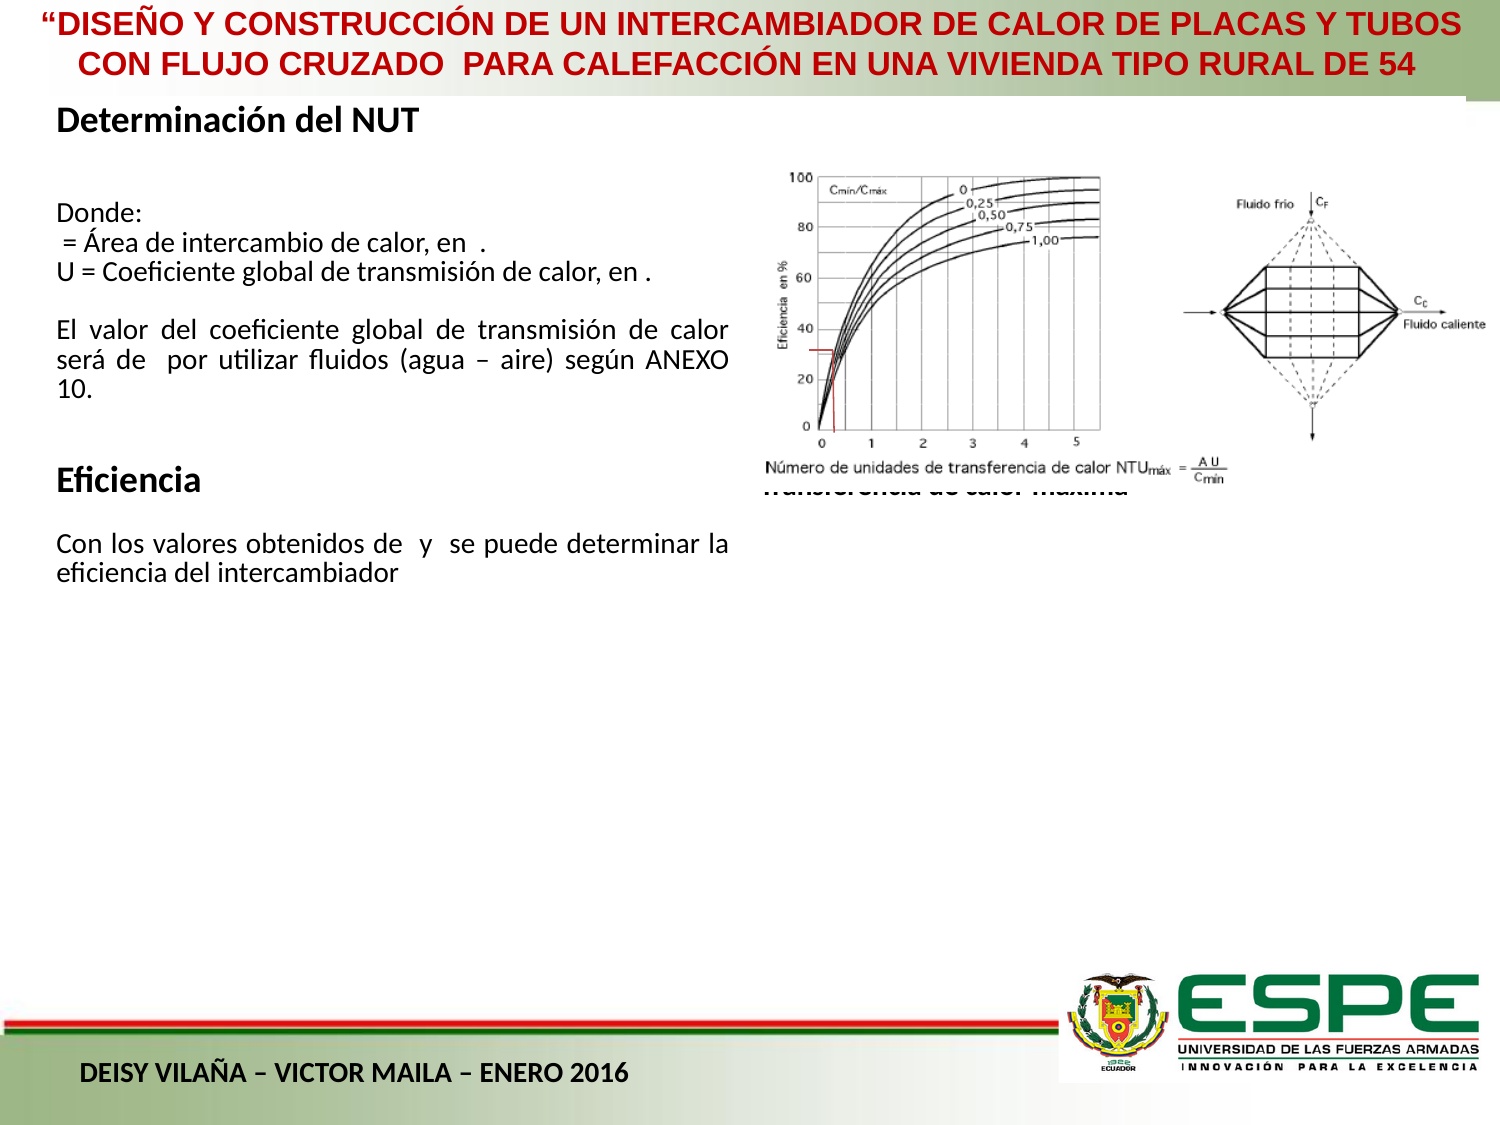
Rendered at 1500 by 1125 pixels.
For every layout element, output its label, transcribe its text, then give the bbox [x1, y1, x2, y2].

picture [0, 0, 1500, 1125]
text_box DEISY VILAÑA – VICTOR MAILA – ENERO 2016 [64, 1045, 988, 1106]
